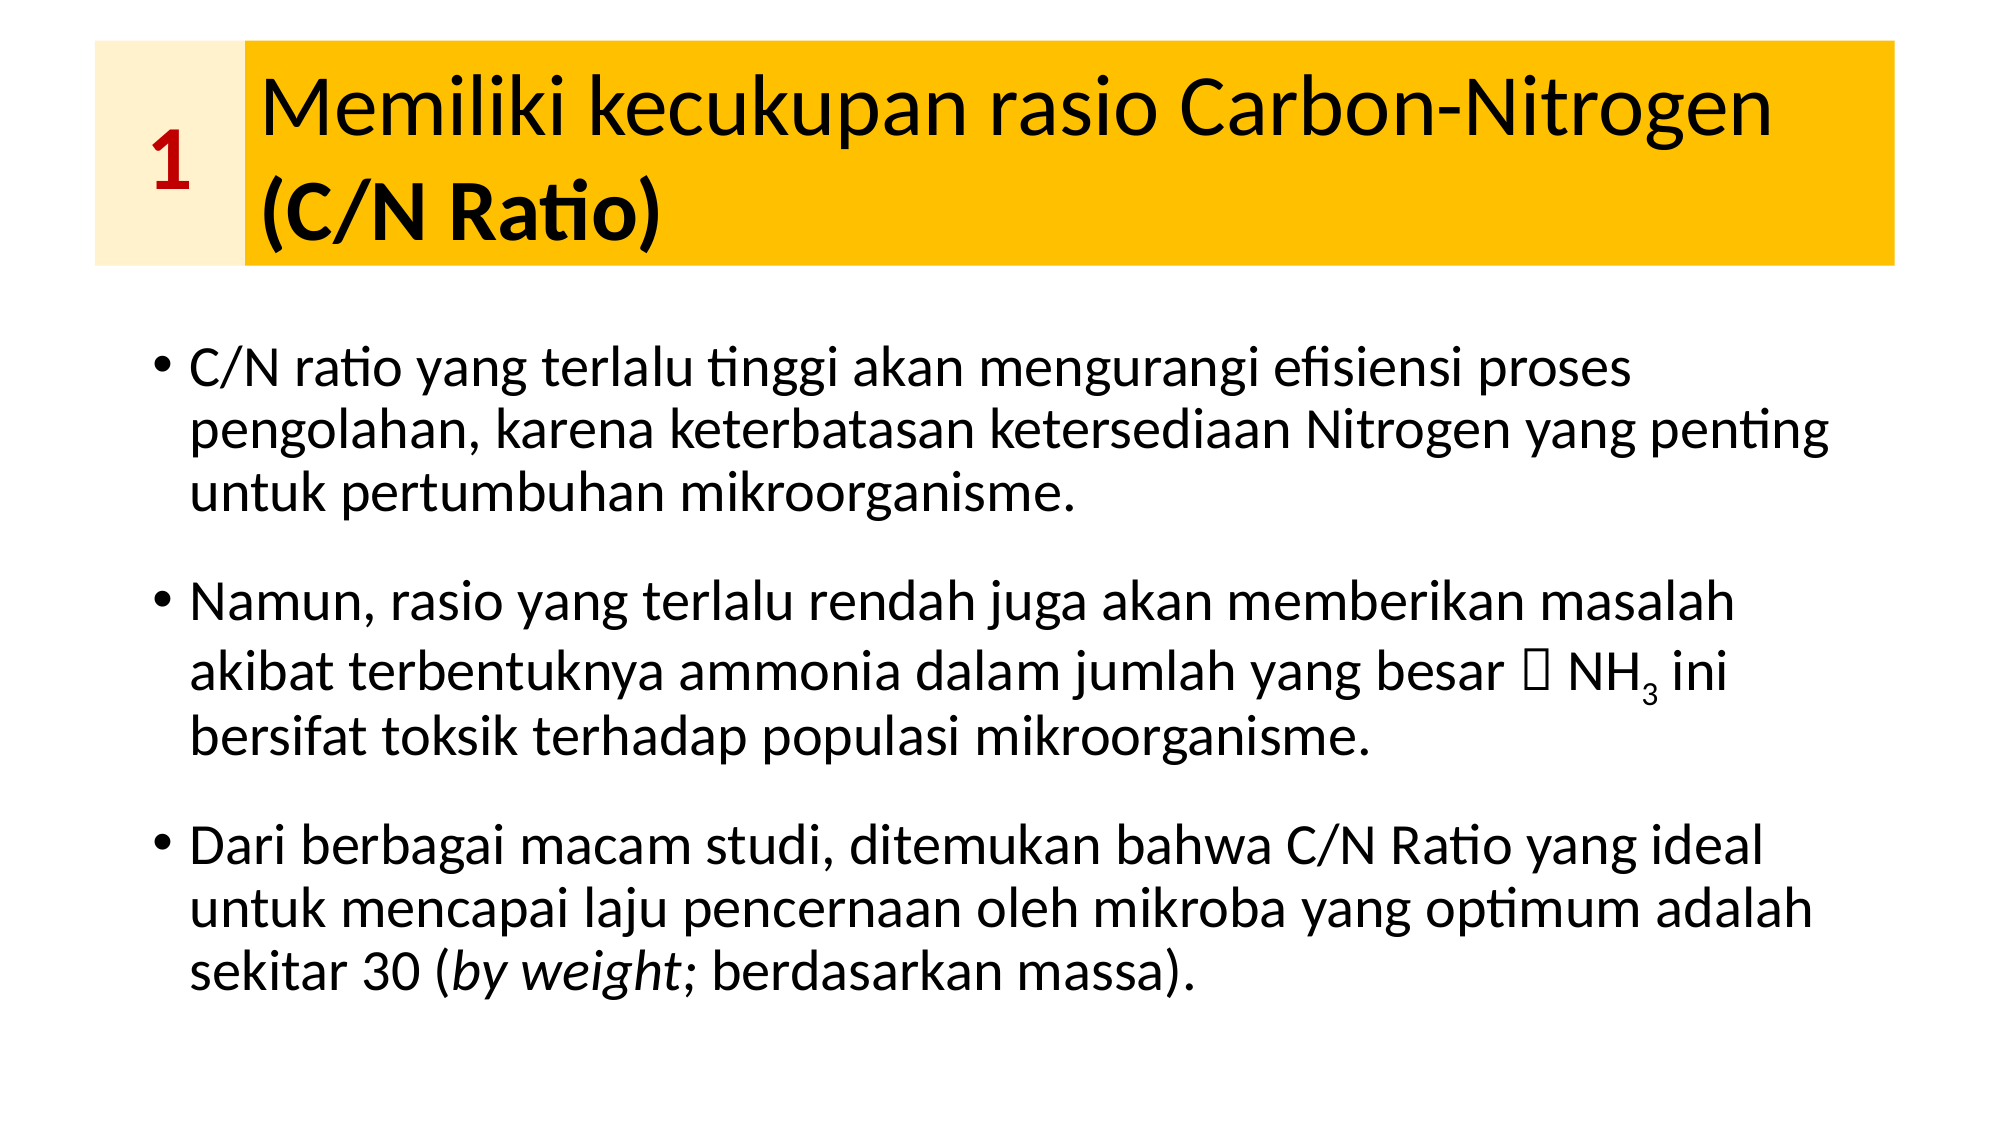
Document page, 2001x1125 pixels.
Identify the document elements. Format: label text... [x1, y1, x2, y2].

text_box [94, 40, 1895, 266]
list C/N ratio yang terlalu tinggi akan mengurangi efisiensi proses pengolahan, karena keterbatasan ketersediaan Nitrogen yang penting untuk pertumbuhan mikroorganisme. Namun, rasio yang terlalu rendah juga akan memberikan masalah akibat terbentuknya ammonia dalam jumlah yang besar  NH3 ini bersifat toksik terhadap populasi mikroorganisme. Dari berbagai macam studi, ditemukan bahwa C/N Ratio yang ideal untuk mencapai laju pencernaan oleh mikroba yang optimum adalah sekitar 30 (by weight; berdasarkan massa). [137, 328, 1863, 1042]
